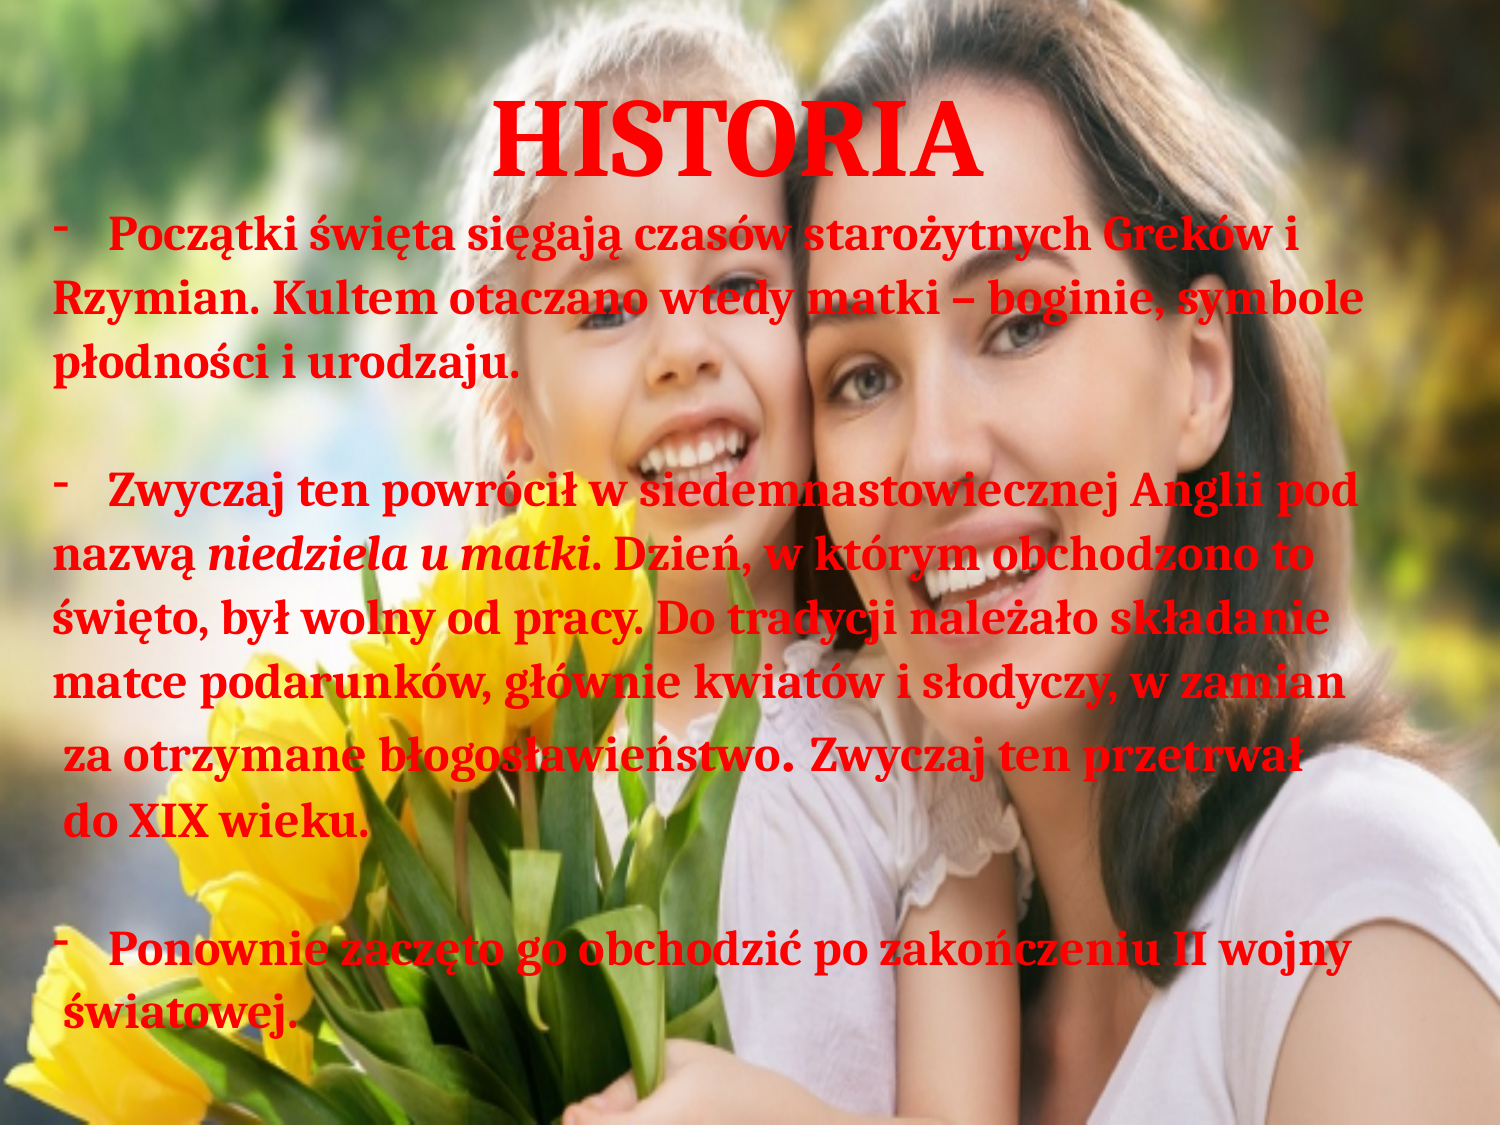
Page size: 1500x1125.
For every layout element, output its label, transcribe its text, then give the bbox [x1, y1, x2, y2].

title HISTORIA [137, 62, 1338, 200]
picture [0, 0, 1500, 1125]
list Początki święta sięgają czasów starożytnych Greków i Rzymian. Kultem otaczano wtedy matki – boginie, symbole płodności i urodzaju. Zwyczaj ten powrócił w siedemnastowiecznej Anglii pod nazwą niedziela u matki. Dzień, w którym obchodzono to święto, był wolny od pracy. Do tradycji należało składanie matce podarunków, głównie kwiatów i słodyczy, w zamian za otrzymane błogosławieństwo. Zwyczaj ten przetrwał do XIX wieku. Ponownie zaczęto go obchodzić po zakończeniu II wojny światowej. [37, 200, 1413, 975]
